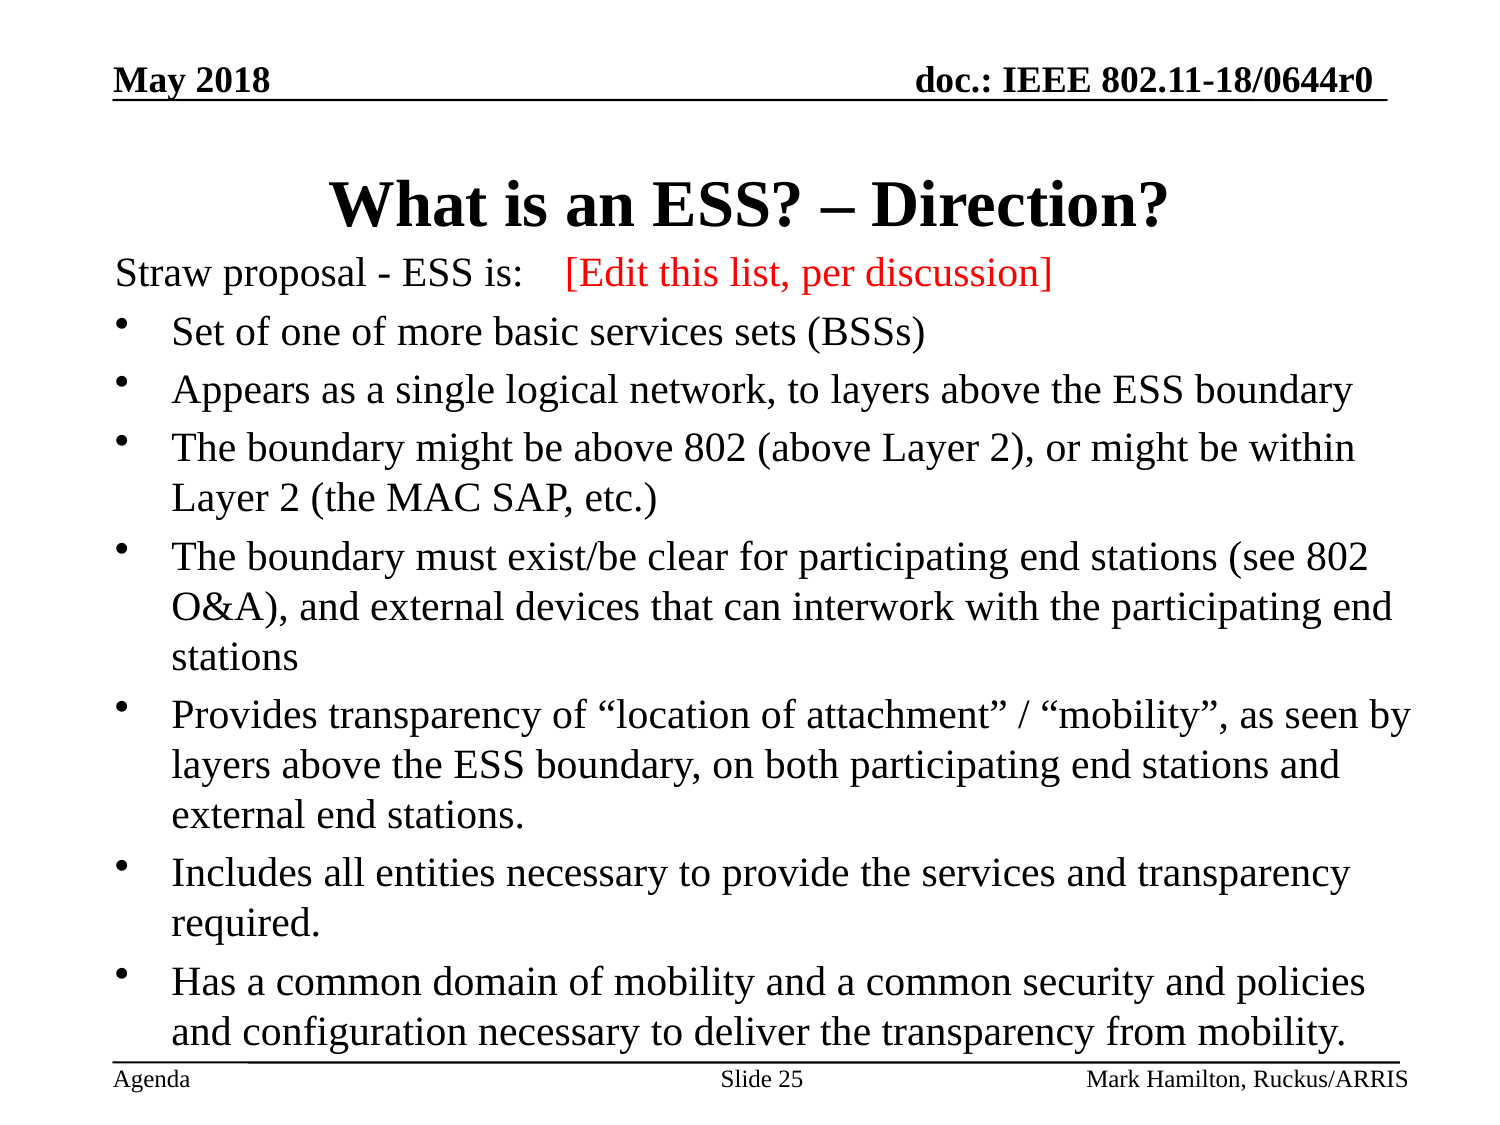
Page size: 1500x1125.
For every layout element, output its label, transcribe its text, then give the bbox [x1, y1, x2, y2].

list Straw proposal - ESS is: [Edit this list, per discussion] Set of one of more basic services sets (BSSs) Appears as a single logical network, to layers above the ESS boundary The boundary might be above 802 (above Layer 2), or might be within Layer 2 (the MAC SAP, etc.) The boundary must exist/be clear for participating end stations (see 802 O&A), and external devices that can interwork with the participating end stations Provides transparency of “location of attachment” / “mobility”, as seen by layers above the ESS boundary, on both participating end stations and external end stations. Includes all entities necessary to provide the services and transparency required. Has a common domain of mobility and a common security and policies and configuration necessary to deliver the transparency from mobility. [99, 237, 1438, 988]
title What is an ESS? – Direction? [112, 112, 1388, 237]
